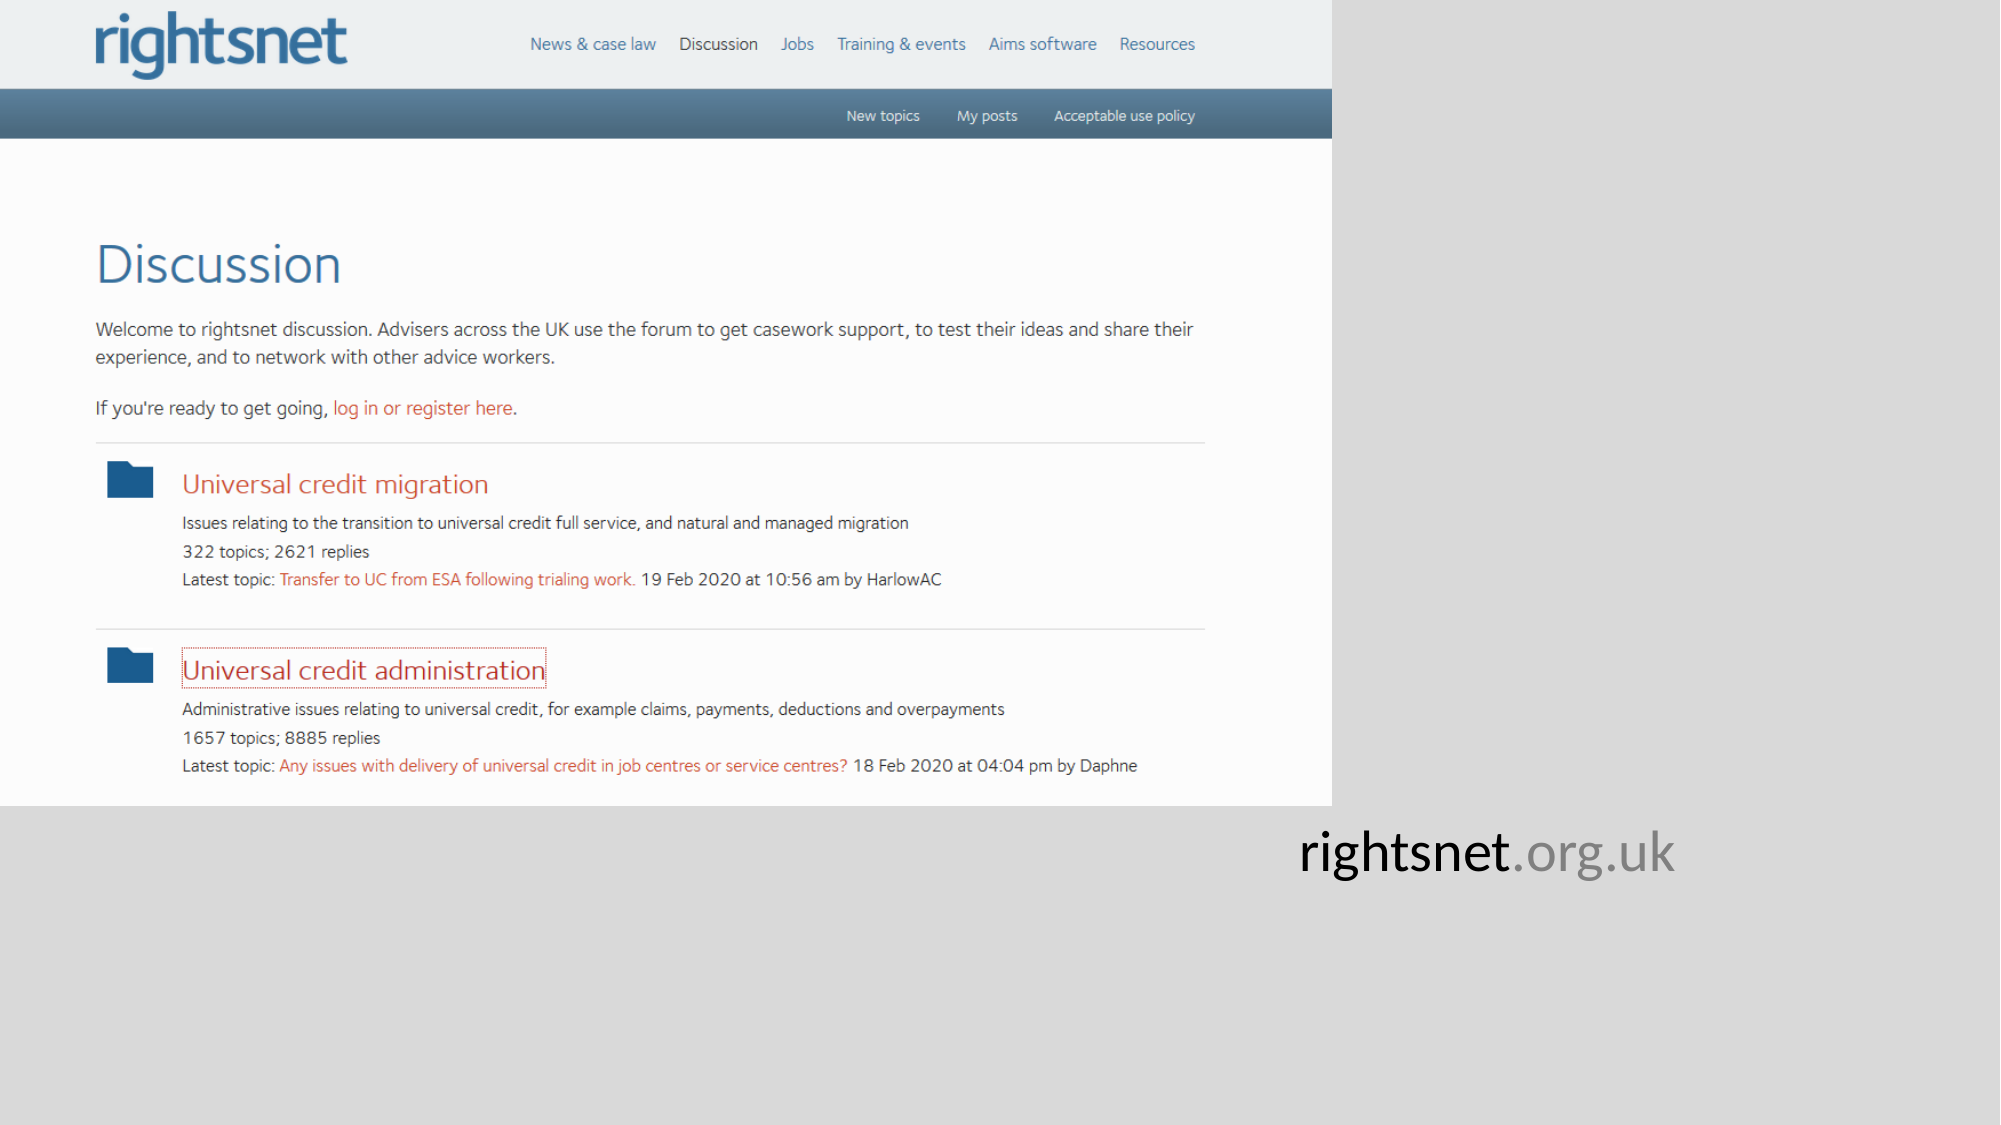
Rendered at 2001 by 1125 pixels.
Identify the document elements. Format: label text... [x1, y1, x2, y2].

picture [0, 0, 1332, 807]
text_box rightsnet.org.uk [1284, 806, 1753, 891]
